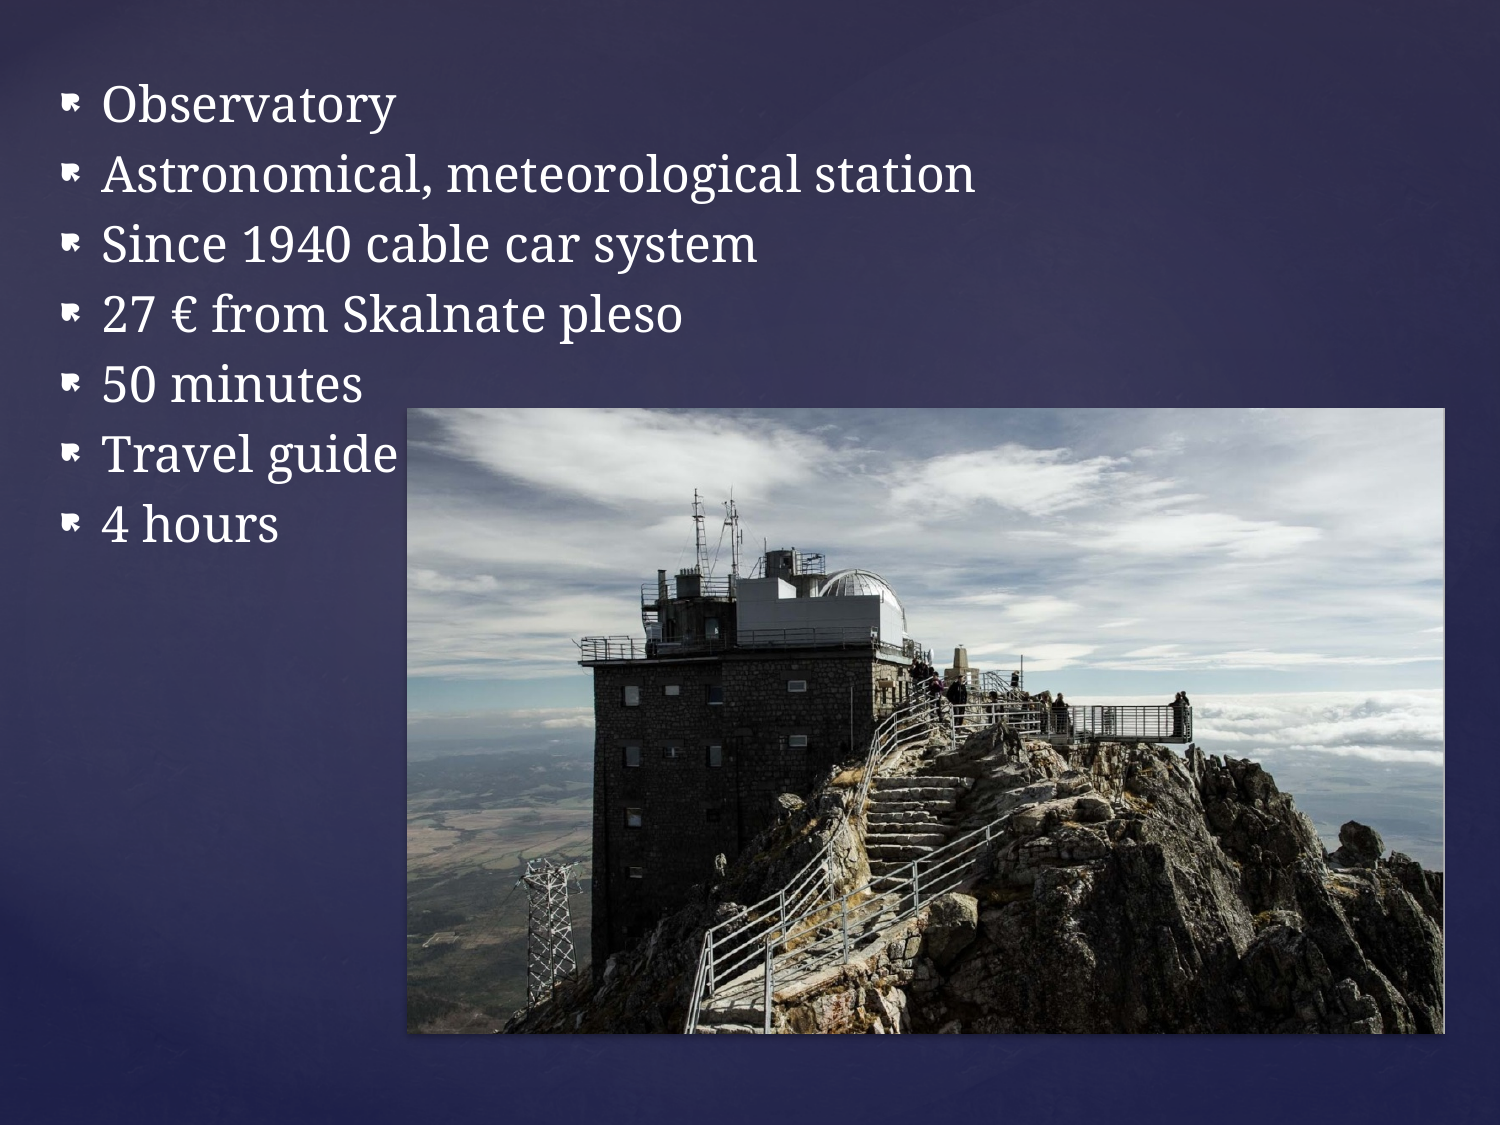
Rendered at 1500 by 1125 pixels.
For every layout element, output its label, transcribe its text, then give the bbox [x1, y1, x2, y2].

picture [406, 408, 1445, 1035]
list Observatory Astronomical, meteorological station Since 1940 cable car system 27 € from Skalnate pleso 50 minutes Travel guide 4 hours [41, 42, 1042, 643]
